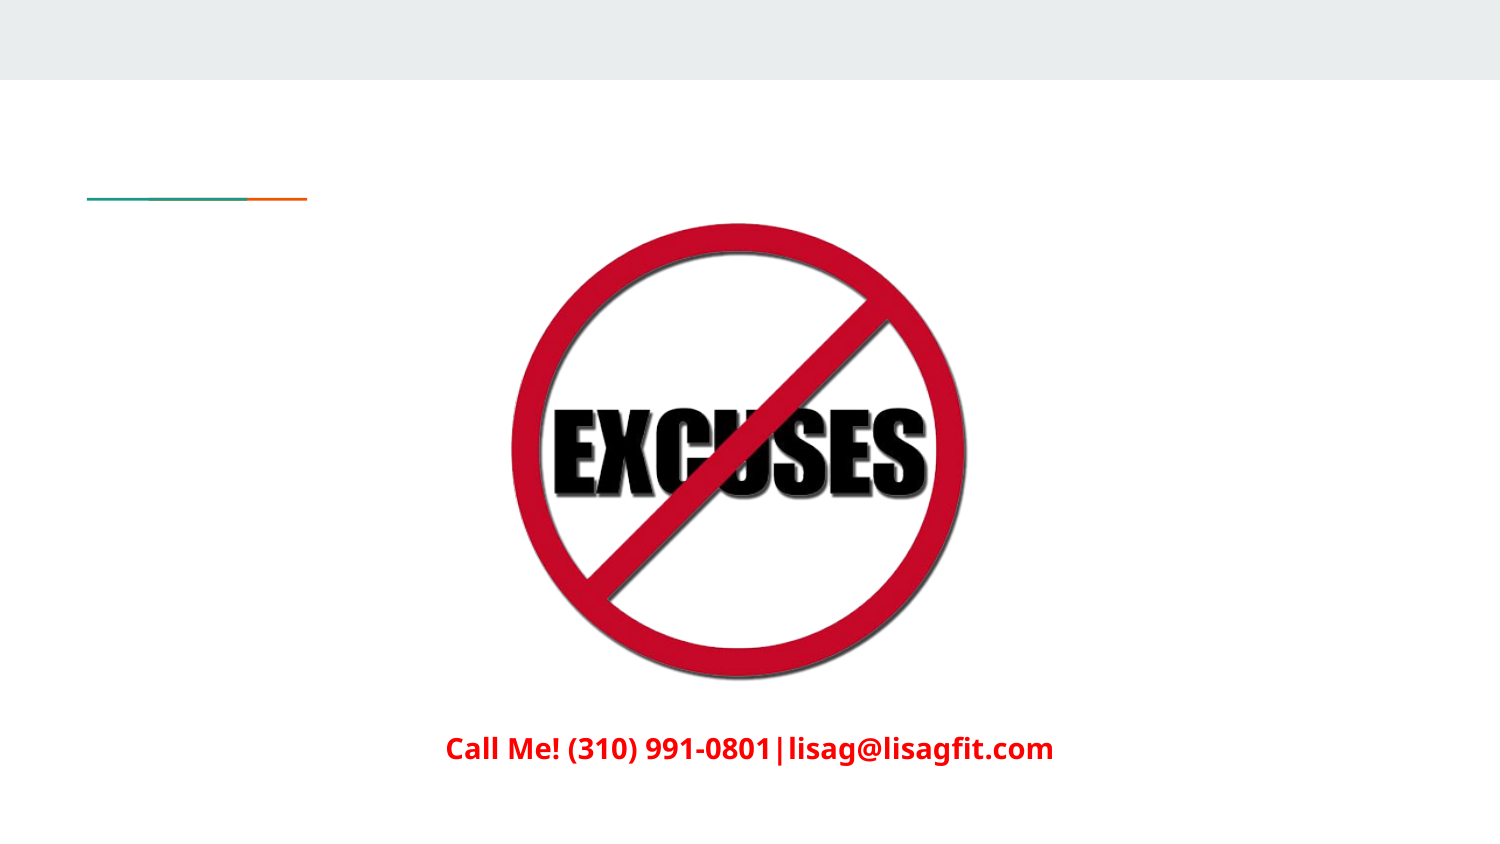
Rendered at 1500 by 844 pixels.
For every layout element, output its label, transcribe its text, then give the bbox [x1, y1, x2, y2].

subtitle Call Me! (310) 991-0801|lisag@lisagfit.com [119, 710, 1381, 800]
picture [504, 216, 972, 683]
